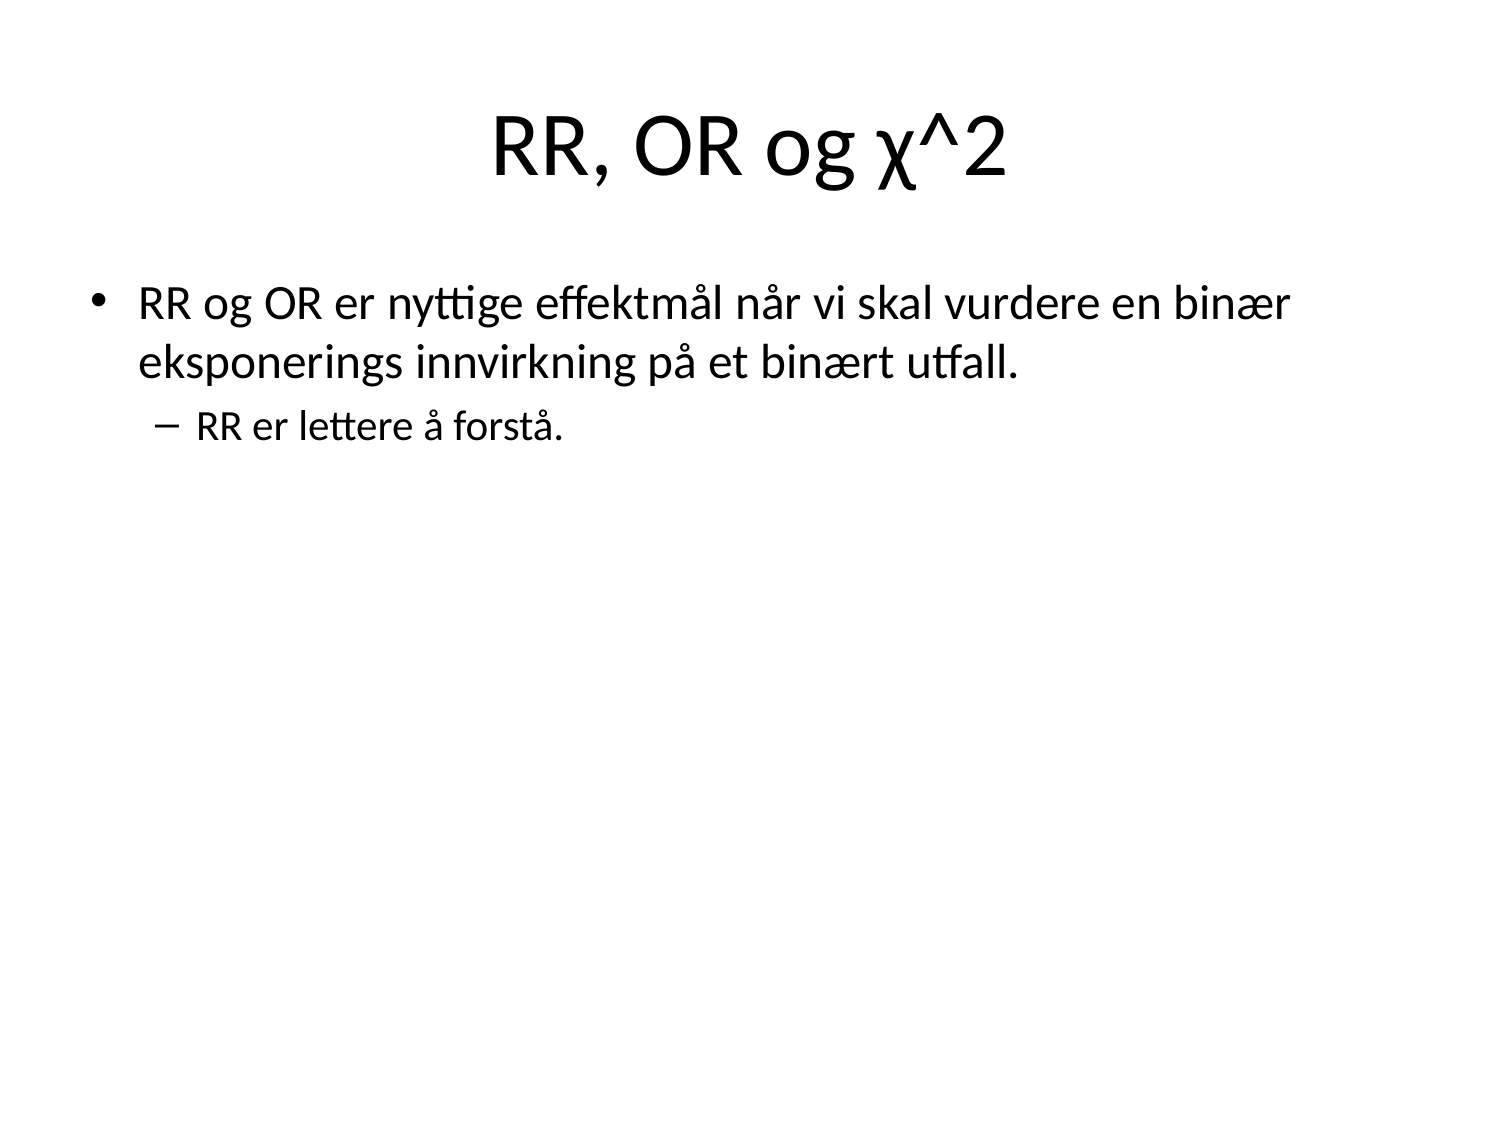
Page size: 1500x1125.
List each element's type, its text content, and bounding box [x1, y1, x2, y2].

title RR, OR og χ^2 [75, 45, 1425, 233]
list RR og OR er nyttige effektmål når vi skal vurdere en binær eksponerings innvirkning på et binært utfall. RR er lettere å forstå. [75, 262, 1425, 457]
